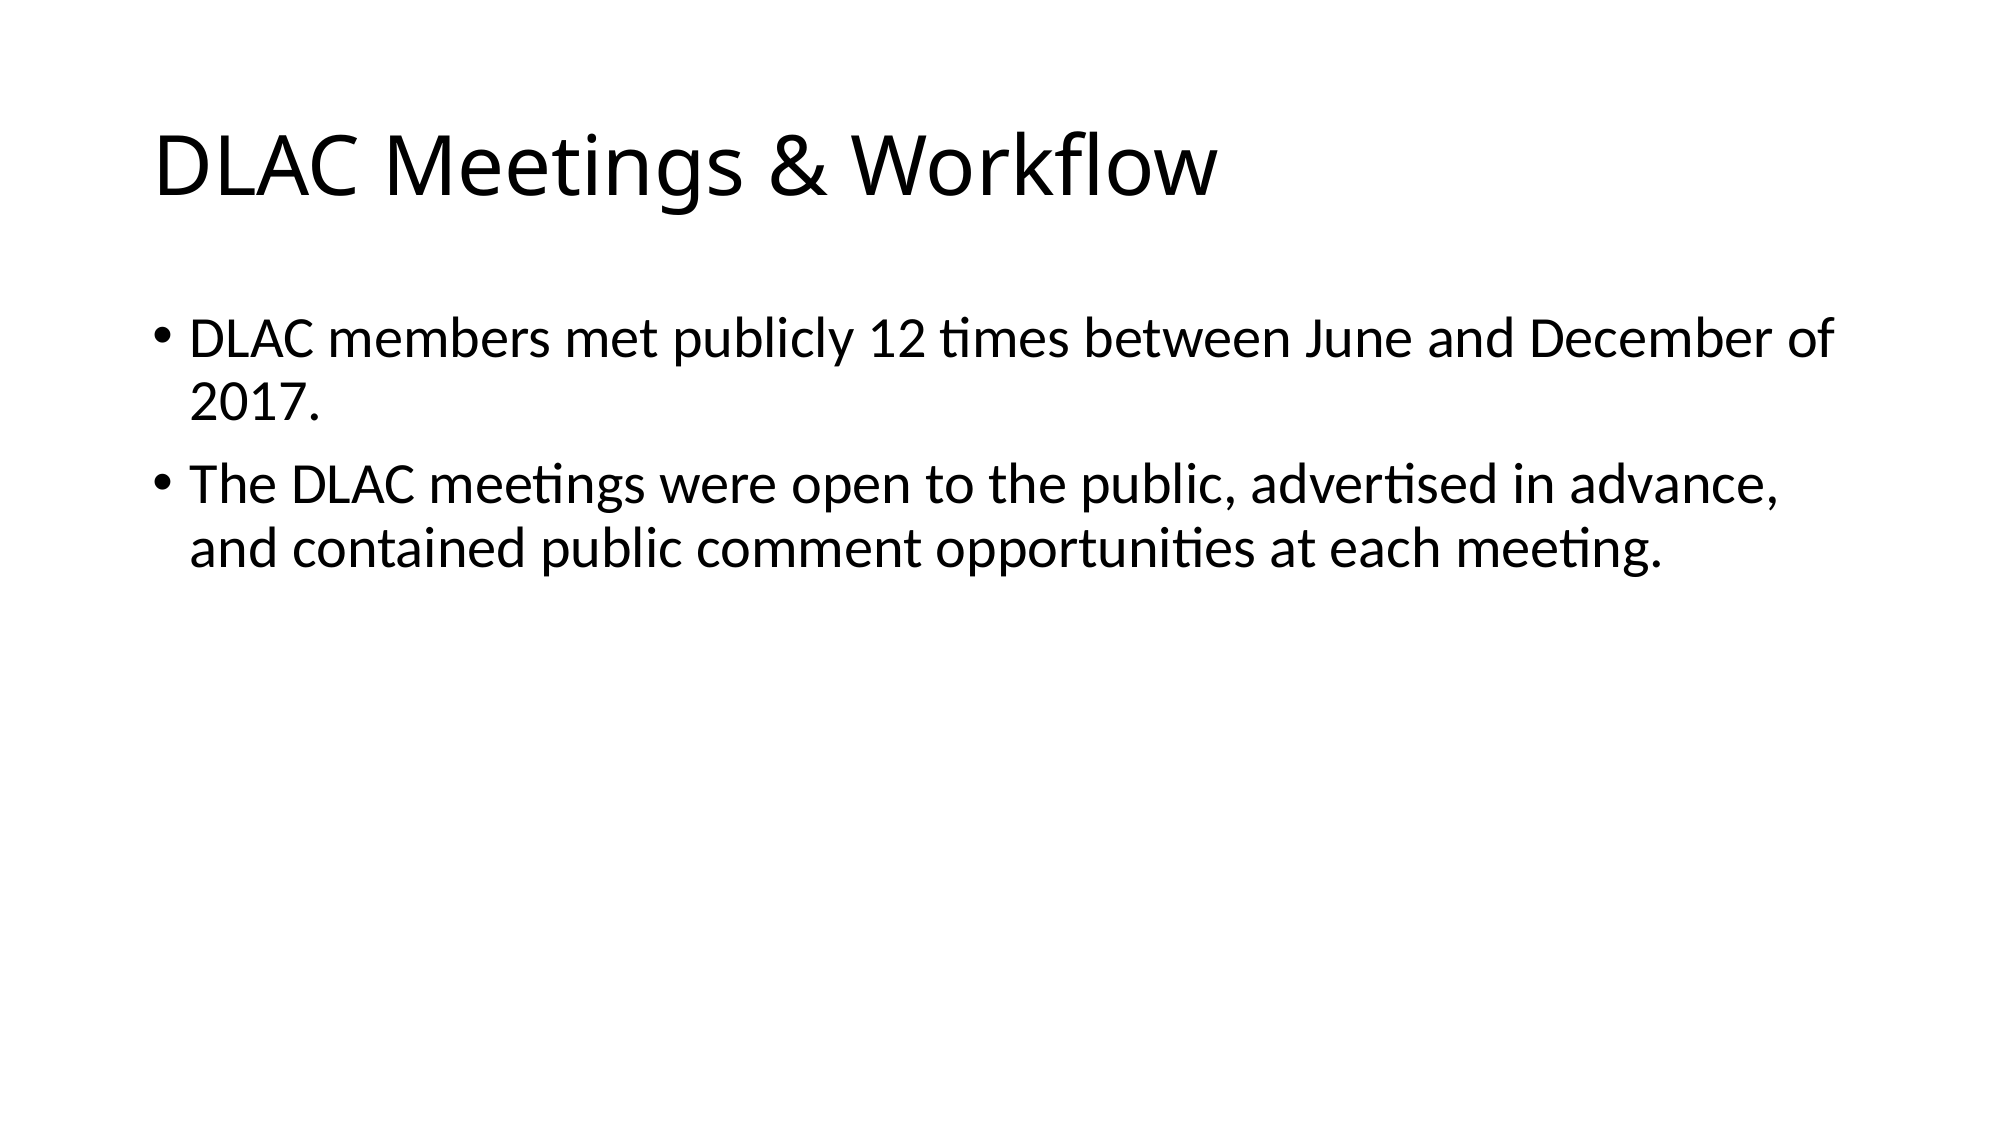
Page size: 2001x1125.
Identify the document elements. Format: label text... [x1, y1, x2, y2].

title DLAC Meetings & Workflow [137, 59, 1863, 278]
list DLAC members met publicly 12 times between June and December of 2017. The DLAC meetings were open to the public, advertised in advance, and contained public comment opportunities at each meeting. [137, 299, 1863, 1014]
